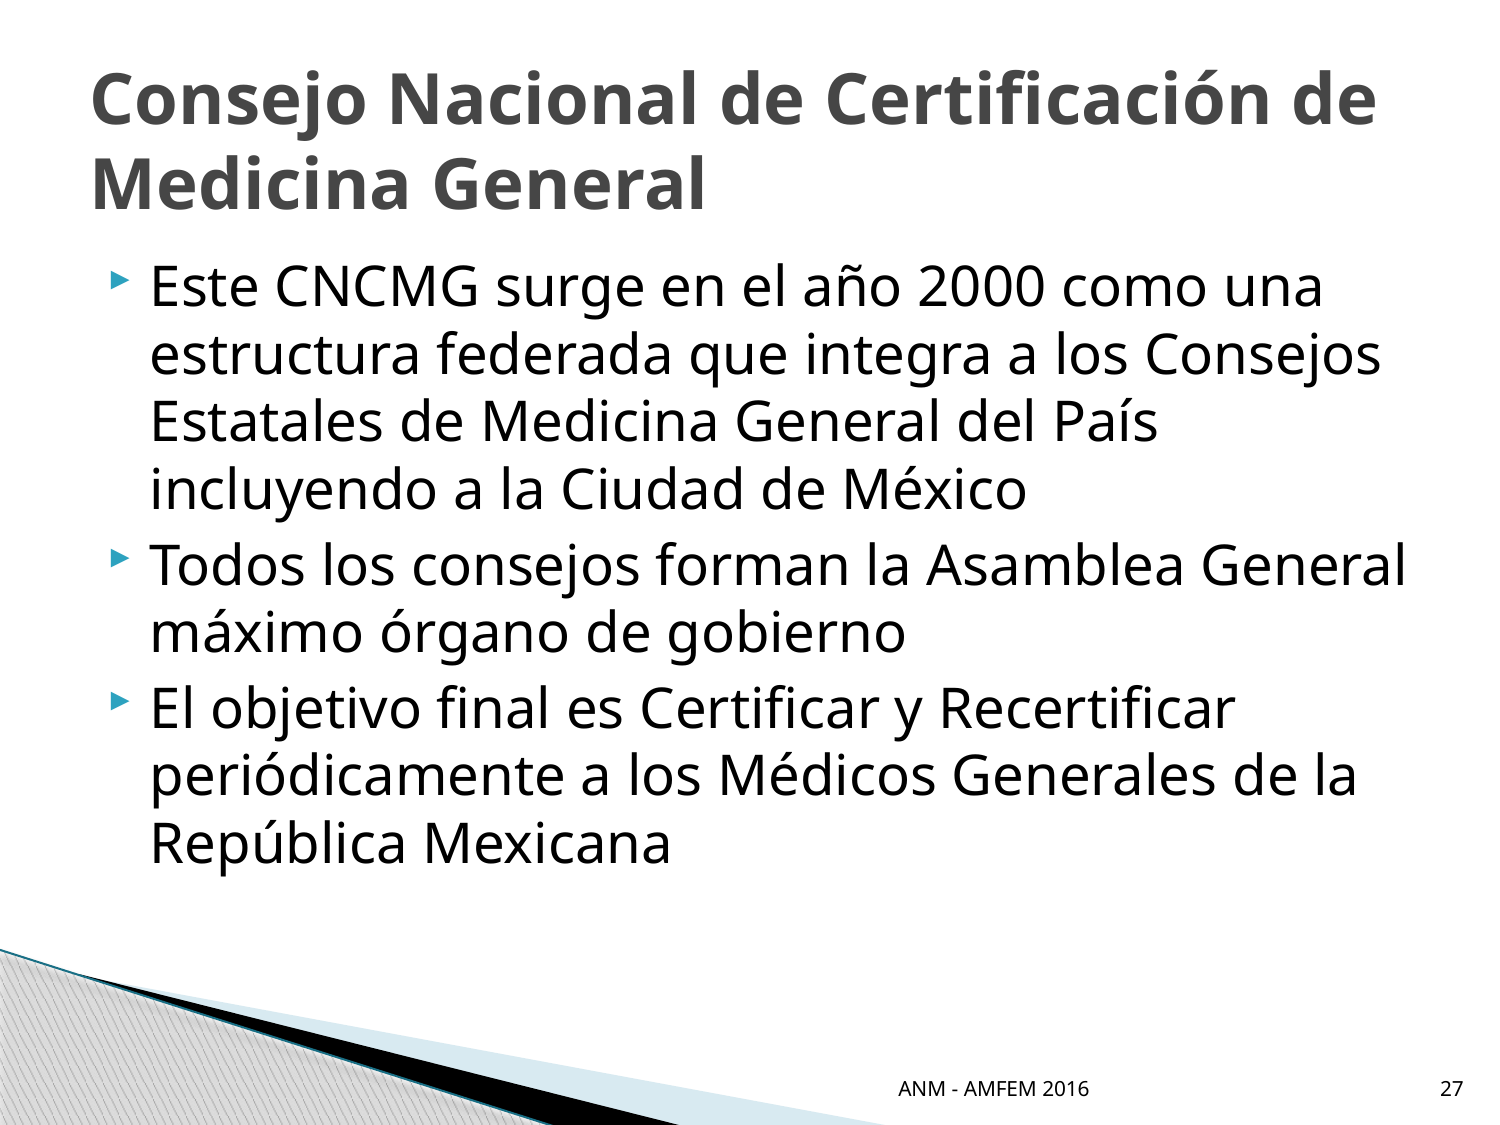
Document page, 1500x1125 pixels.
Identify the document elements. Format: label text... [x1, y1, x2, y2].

slide_number 27 [1418, 1051, 1479, 1112]
title Consejo Nacional de Certificación de Medicina General [75, 45, 1425, 233]
list Este CNCMG surge en el año 2000 como una estructura federada que integra a los Consejos Estatales de Medicina General del País incluyendo a la Ciudad de México Todos los consejos forman la Asamblea General máximo órgano de gobierno El objetivo final es Certificar y Recertificar periódicamente a los Médicos Generales de la República Mexicana [75, 243, 1425, 986]
footer ANM - AMFEM 2016 [718, 1051, 1105, 1112]
